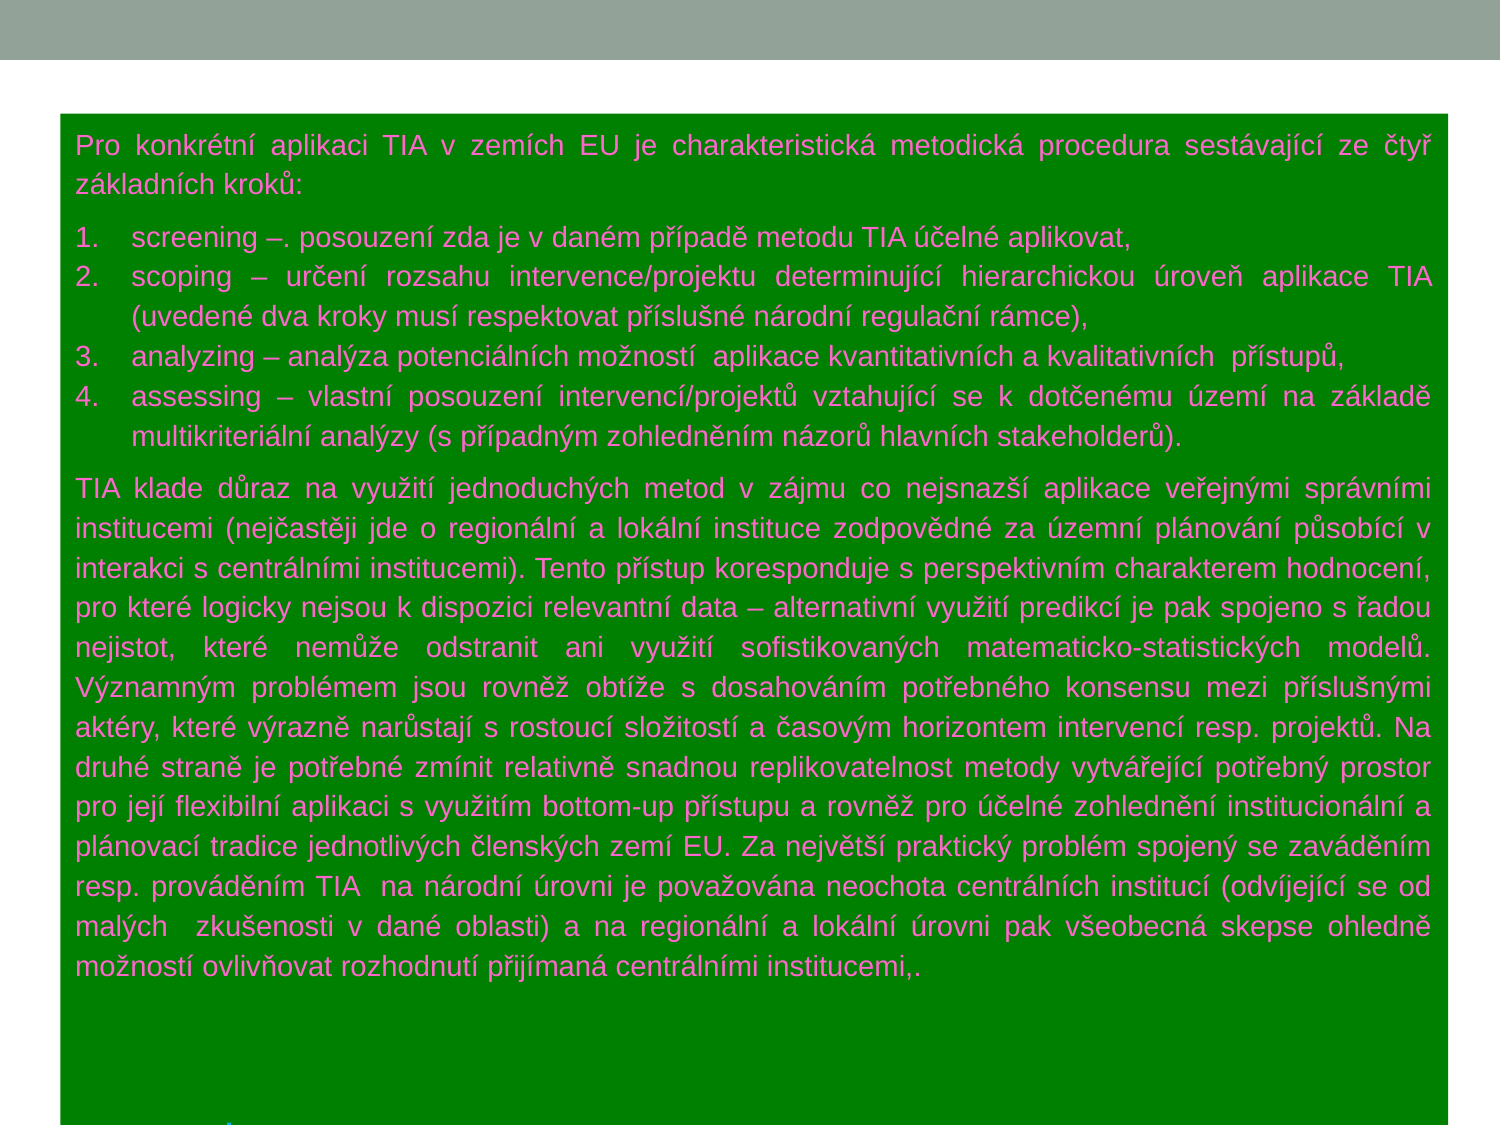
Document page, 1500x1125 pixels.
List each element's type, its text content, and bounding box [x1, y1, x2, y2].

text_box Pro konkrétní aplikaci TIA v zemích EU je charakteristická metodická procedura sestávající ze čtyř základních kroků: screening –. posouzení zda je v daném případě metodu TIA účelné aplikovat, scoping – určení rozsahu intervence/projektu determinující hierarchickou úroveň aplikace TIA (uvedené dva kroky musí respektovat příslušné národní regulační rámce), analyzing – analýza potenciálních možností aplikace kvantitativních a kvalitativních přístupů, assessing – vlastní posouzení intervencí/projektů vztahující se k dotčenému území na základě multikriteriální analýzy (s případným zohledněním názorů hlavních stakeholderů). TIA klade důraz na využití jednoduchých metod v zájmu co nejsnazší aplikace veřejnými správními institucemi (nejčastěji jde o regionální a lokální instituce zodpovědné za územní plánování působící v interakci s centrálními institucemi). Tento přístup koresponduje s perspektivním charakterem hodnocení, pro které logicky nejsou k dispozici relevantní data – alternativní využití predikcí je pak spojeno s řadou nejistot, které nemůže odstranit ani využití sofistikovaných matematicko-statistických modelů. Významným problémem jsou rovněž obtíže s dosahováním potřebného konsensu mezi příslušnými aktéry, které výrazně narůstají s rostoucí složitostí a časovým horizontem intervencí resp. projektů. Na druhé straně je potřebné zmínit relativně snadnou replikovatelnost metody vytvářející potřebný prostor pro její flexibilní aplikaci s využitím bottom-up přístupu a rovněž pro účelné zohlednění institucionální a plánovací tradice jednotlivých členských zemí EU. Za největší praktický problém spojený se zaváděním resp. prováděním TIA na národní úrovni je považována neochota centrálních institucí (odvíjející se od malých zkušenosti v dané oblasti) a na regionální a lokální úrovni pak všeobecná skepse ohledně možností ovlivňovat rozhodnutí přijímaná centrálními institucemi,. . [60, 113, 1449, 1125]
